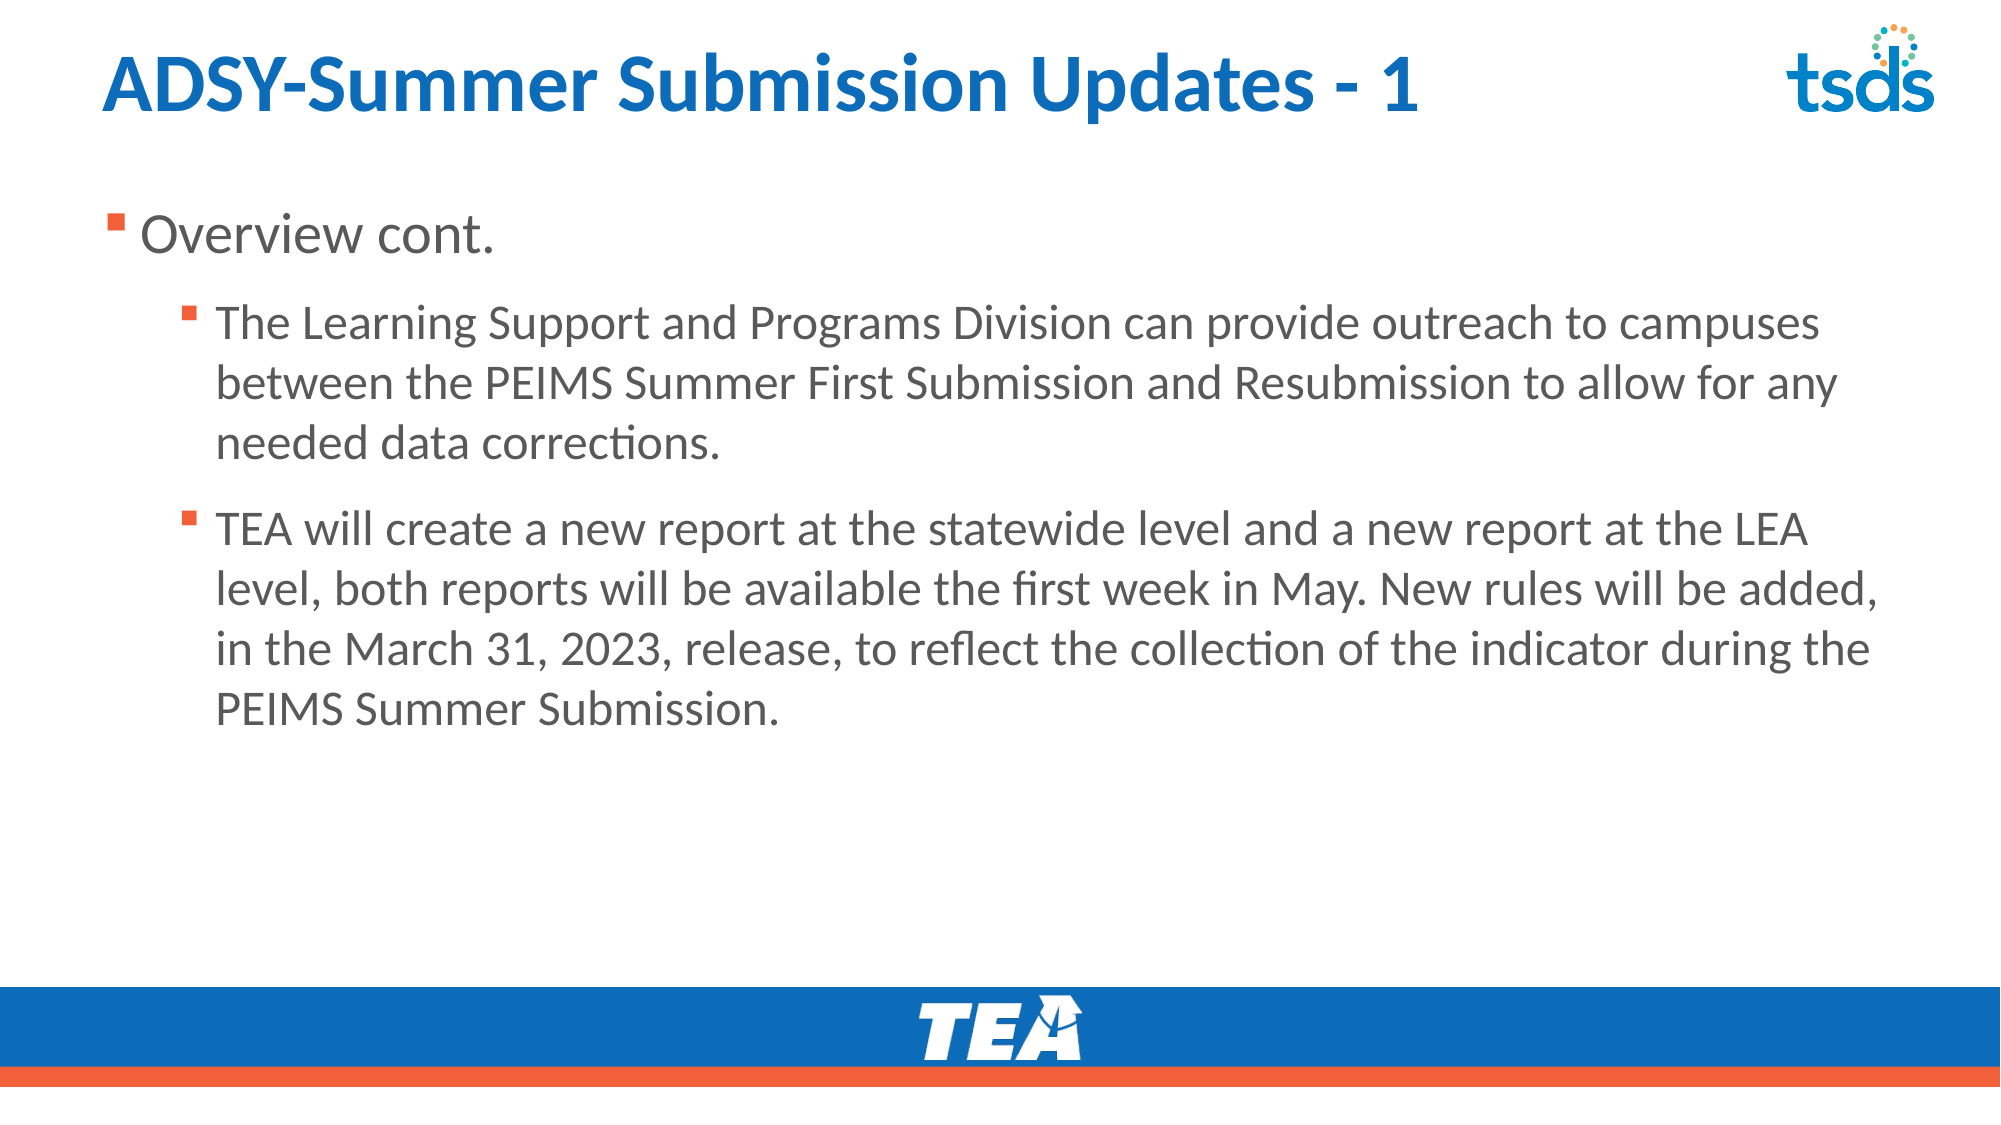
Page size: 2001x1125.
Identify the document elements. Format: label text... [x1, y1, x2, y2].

title ADSY-Summer Submission Updates - 1 [87, 23, 1913, 147]
text_box Overview cont. The Learning Support and Programs Division can provide outreach to campuses between the PEIMS Summer First Submission and Resubmission to allow for any needed data corrections. TEA will create a new report at the statewide level and a new report at the LEA level, both reports will be available the first week in May. New rules will be added, in the March 31, 2023, release, to reflect the collection of the indicator during the PEIMS Summer Submission. [87, 187, 1913, 902]
picture [918, 994, 1082, 1060]
picture [1913, 24, 1934, 112]
